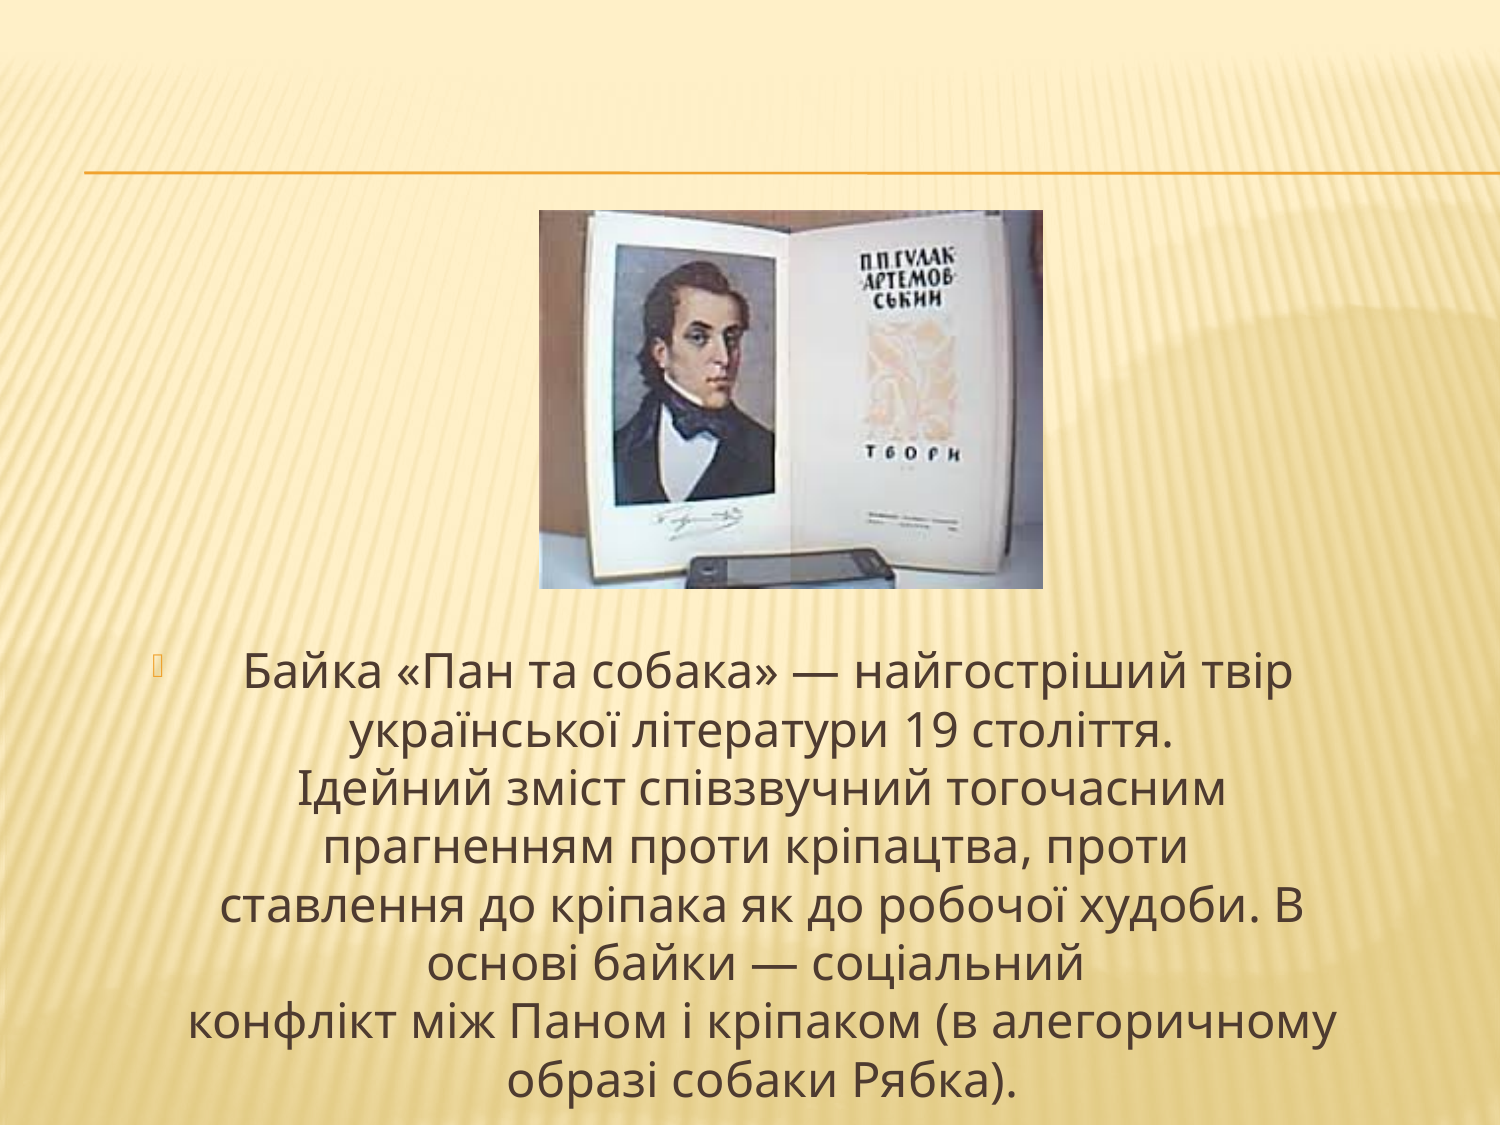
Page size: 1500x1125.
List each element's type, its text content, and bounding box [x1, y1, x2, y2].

list Байка «Пан та собака» — найгостріший твір української літератури 19 століття. Ідейний зміст співзвучний тогочасним прагненням проти кріпацтва, проти ставлення до кріпака як до робочої худоби. В основі байки — соціальний конфлікт між Паном і кріпаком (в алегоричному образі собаки Рябка). [105, 632, 1372, 1125]
picture [538, 210, 1044, 590]
title [50, 75, 1475, 213]
